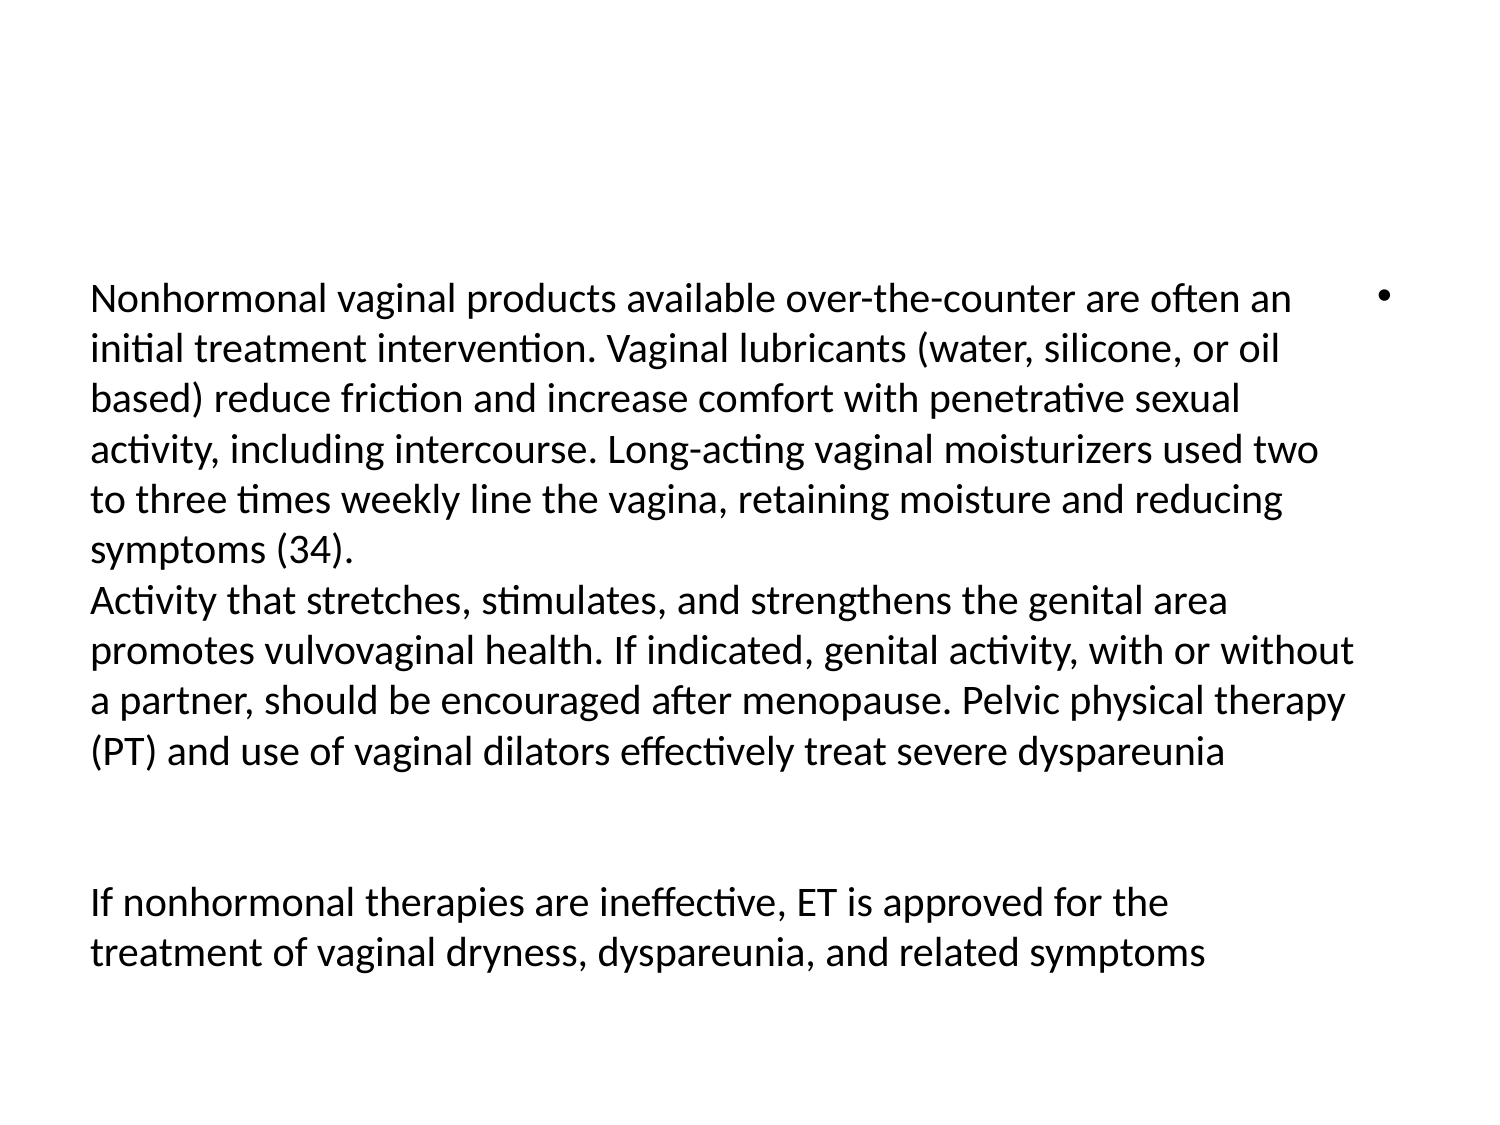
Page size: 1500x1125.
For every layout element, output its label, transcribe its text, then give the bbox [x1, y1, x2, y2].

list Nonhormonal vaginal products available over-the-counter are often an initial treatment intervention. Vaginal lubricants (water, silicone, or oil based) reduce friction and increase comfort with penetrative sexual activity, including intercourse. Long-acting vaginal moisturizers used two to three times weekly line the vagina, retaining moisture and reducing symptoms (34). Activity that stretches, stimulates, and strengthens the genital area promotes vulvovaginal health. If indicated, genital activity, with or without a partner, should be encouraged after menopause. Pelvic physical therapy (PT) and use of vaginal dilators effectively treat severe dyspareunia If nonhormonal therapies are ineffective, ET is approved for the treatment of vaginal dryness, dyspareunia, and related symptoms [75, 262, 1425, 1005]
